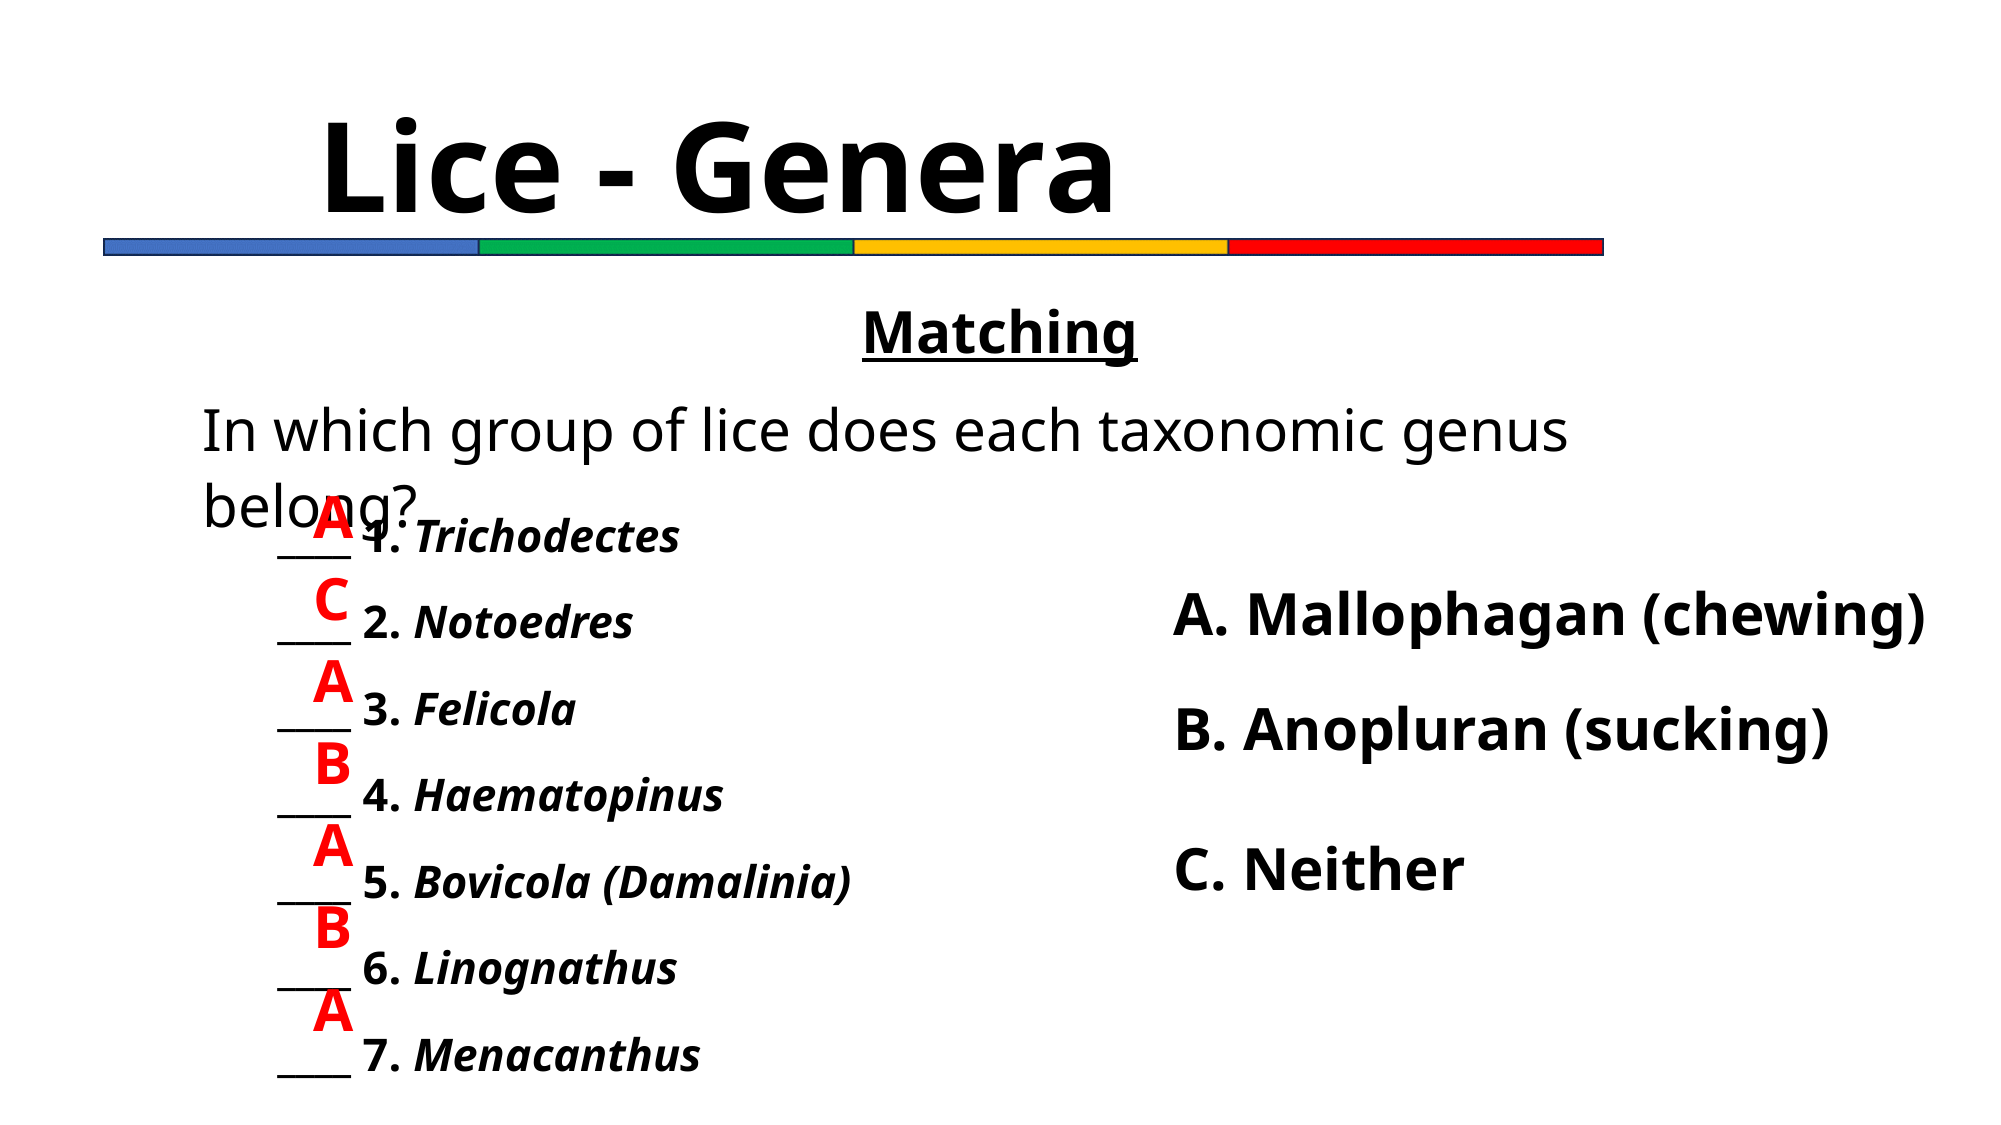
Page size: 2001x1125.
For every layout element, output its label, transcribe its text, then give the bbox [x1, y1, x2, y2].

text_box A [299, 636, 375, 718]
text_box A [299, 965, 375, 1051]
text_box Matching [846, 287, 1153, 373]
title Lice - Genera [174, 65, 1263, 260]
text_box A [299, 801, 375, 883]
text_box A. Mallophagan (chewing) B. Anopluran (sucking) C. Neither [1158, 569, 1941, 910]
picture [103, 238, 174, 256]
text_box A [299, 472, 375, 554]
text_box In which group of lice does each taxonomic genus belong? [187, 378, 1813, 473]
text_box C [299, 554, 375, 636]
picture [1263, 238, 1604, 256]
text_box ____ 1. Trichodectes ____ 2. Notoedres ____ 3. Felicola ____ 4. Haematopinus ____ 5. Bovicola (Damalinia) ____ 6. Linognathus ____ 7. Menacanthus [262, 499, 1113, 1093]
text_box B [299, 718, 375, 801]
text_box B [299, 883, 375, 965]
